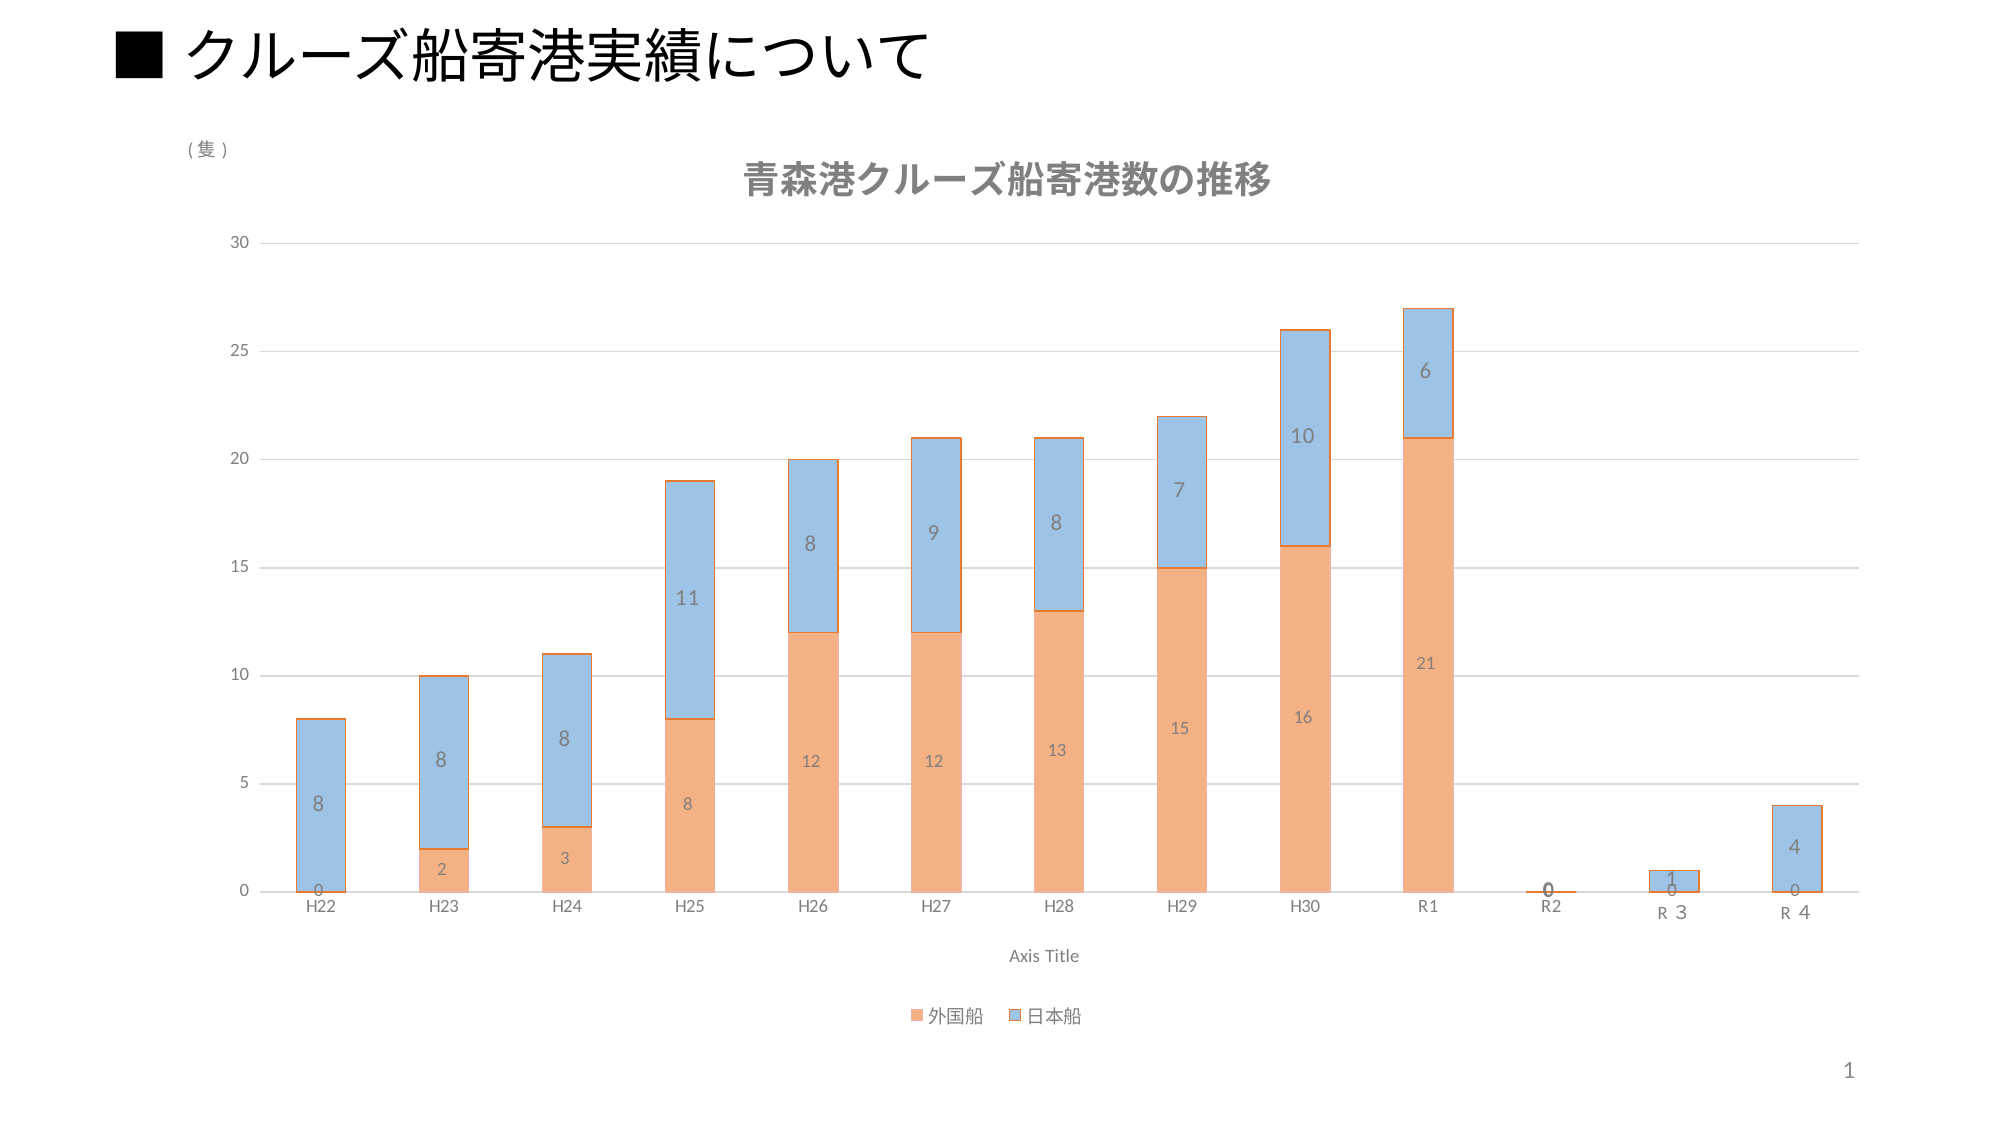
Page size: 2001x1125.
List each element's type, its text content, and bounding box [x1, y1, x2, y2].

title ■クルーズ船寄港実績について [98, 5, 1871, 112]
slide_number 1 [1420, 1048, 1871, 1099]
chart [120, 111, 1895, 1048]
